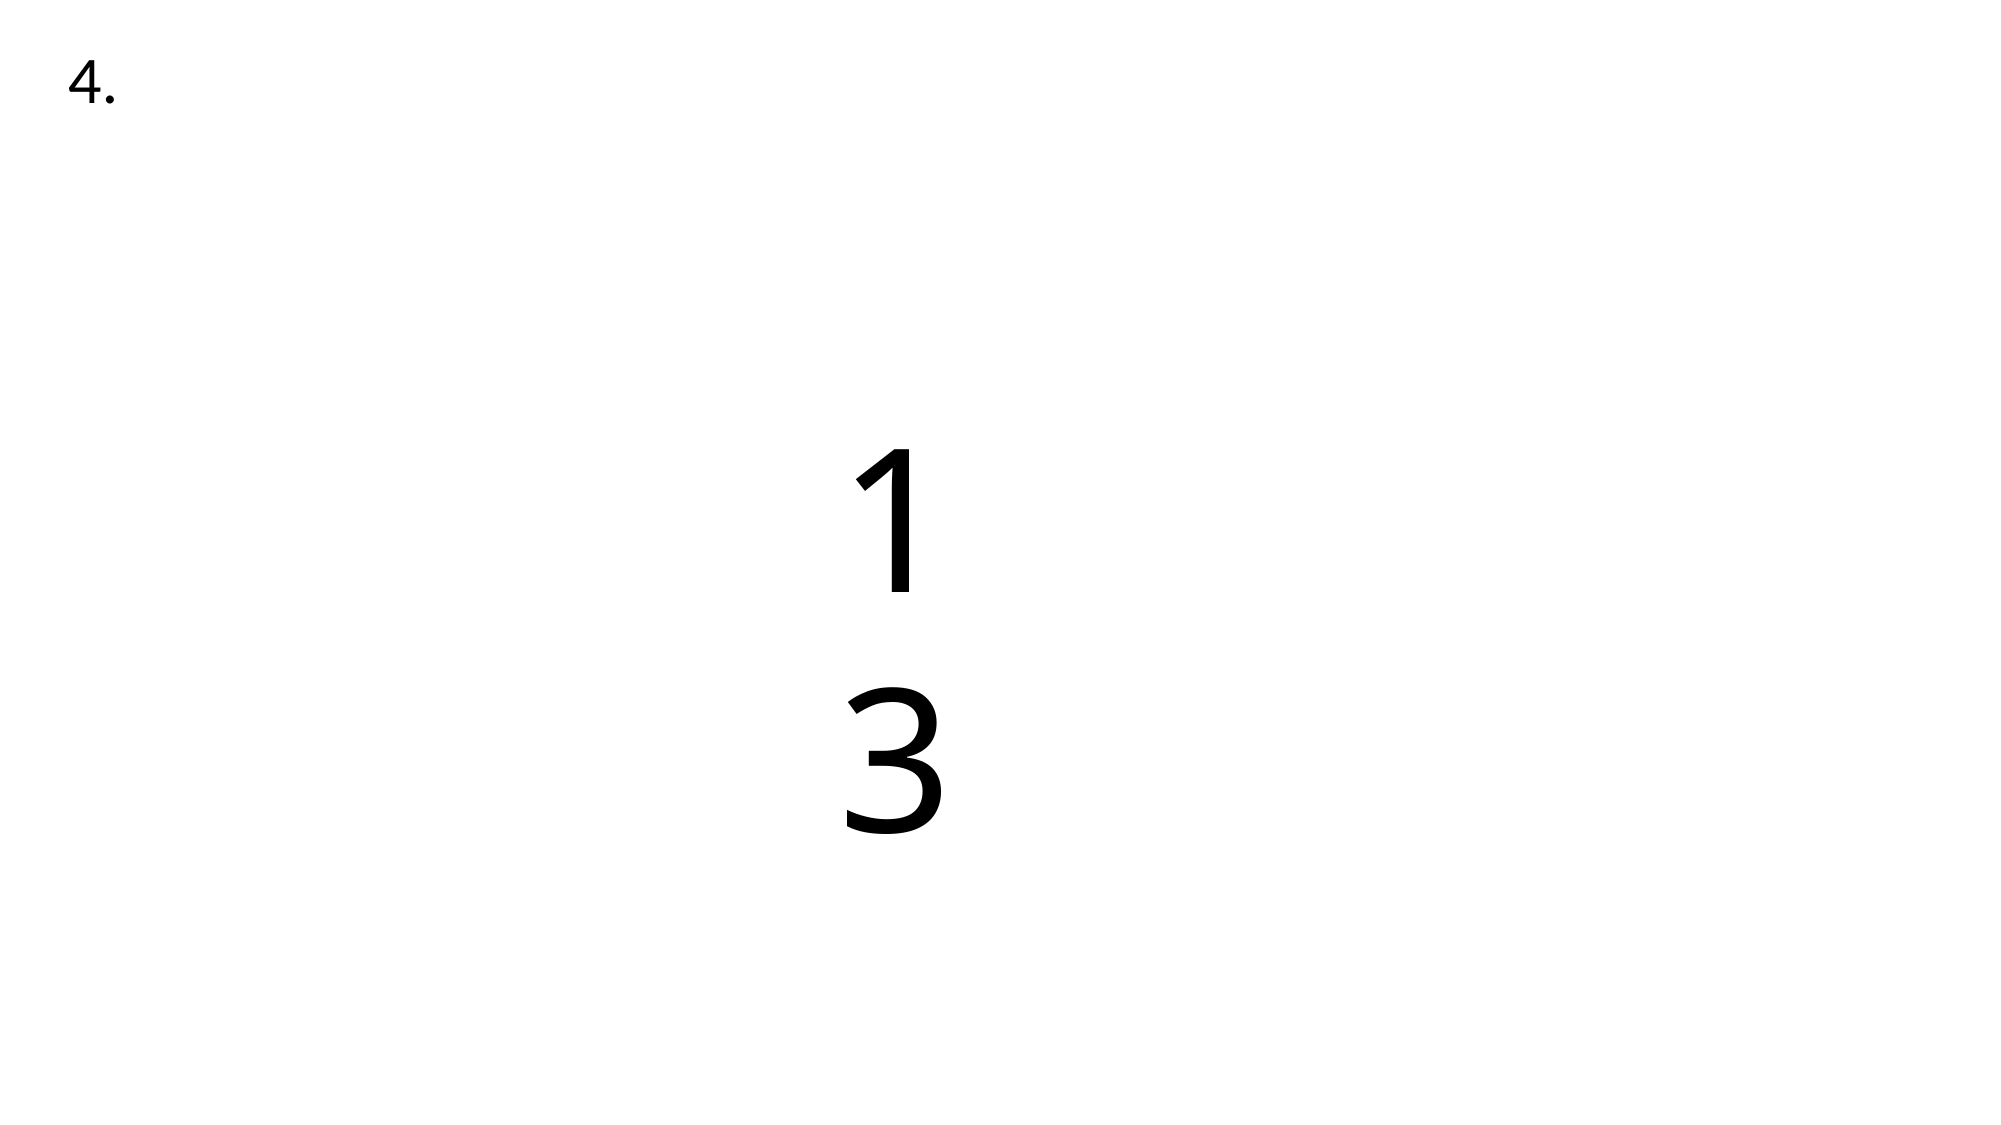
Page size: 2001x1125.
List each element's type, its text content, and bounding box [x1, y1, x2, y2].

text_box 4. [53, 28, 208, 124]
text_box 13 [824, 384, 1070, 880]
